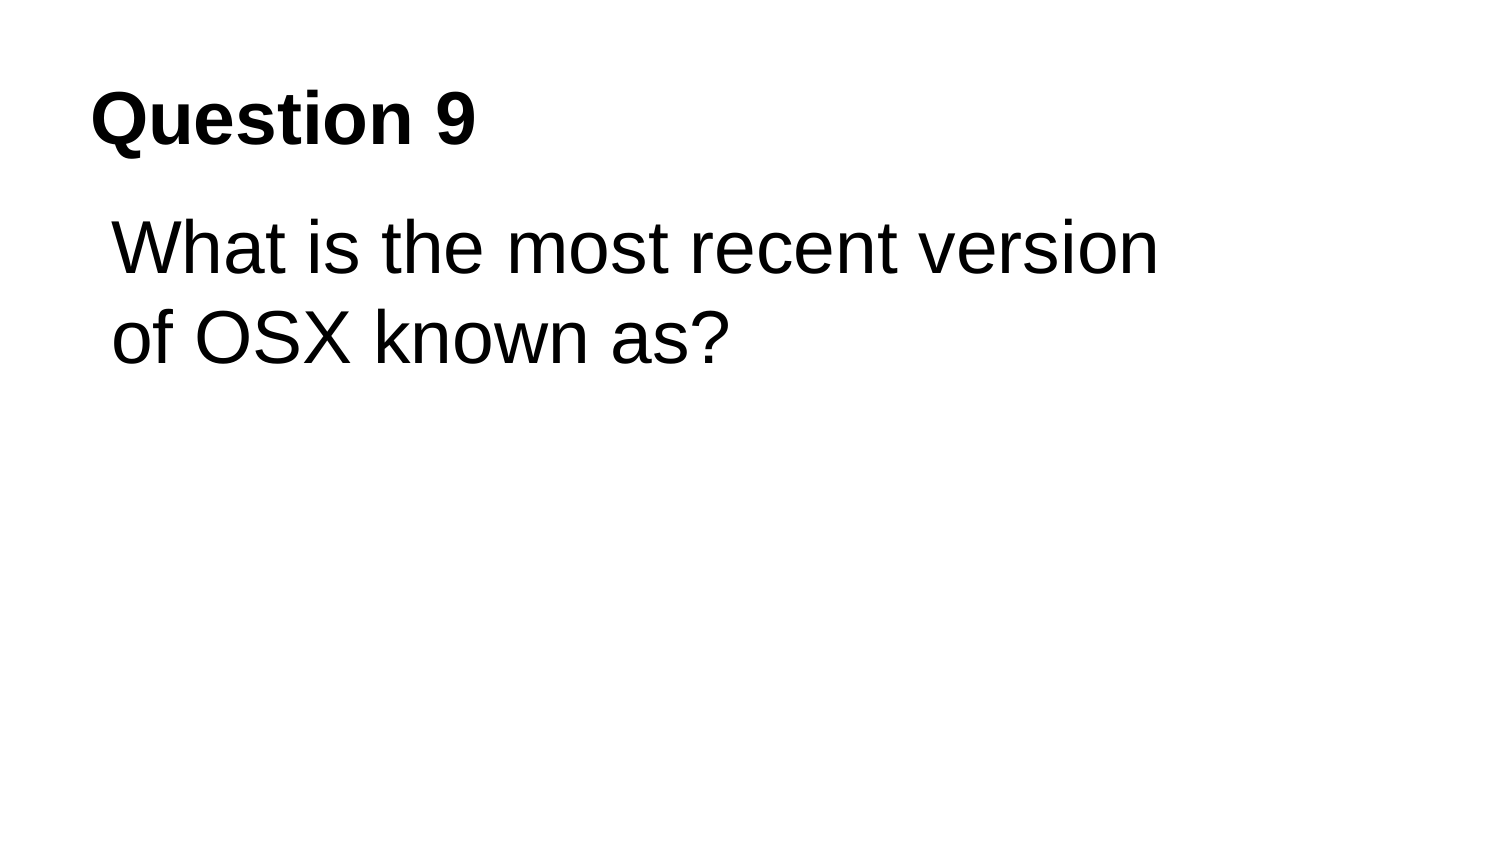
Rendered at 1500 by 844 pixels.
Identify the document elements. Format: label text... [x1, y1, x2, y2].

title Question 9 [75, 33, 1425, 175]
text_box What is the most recent version of OSX known as? [95, 183, 1254, 762]
